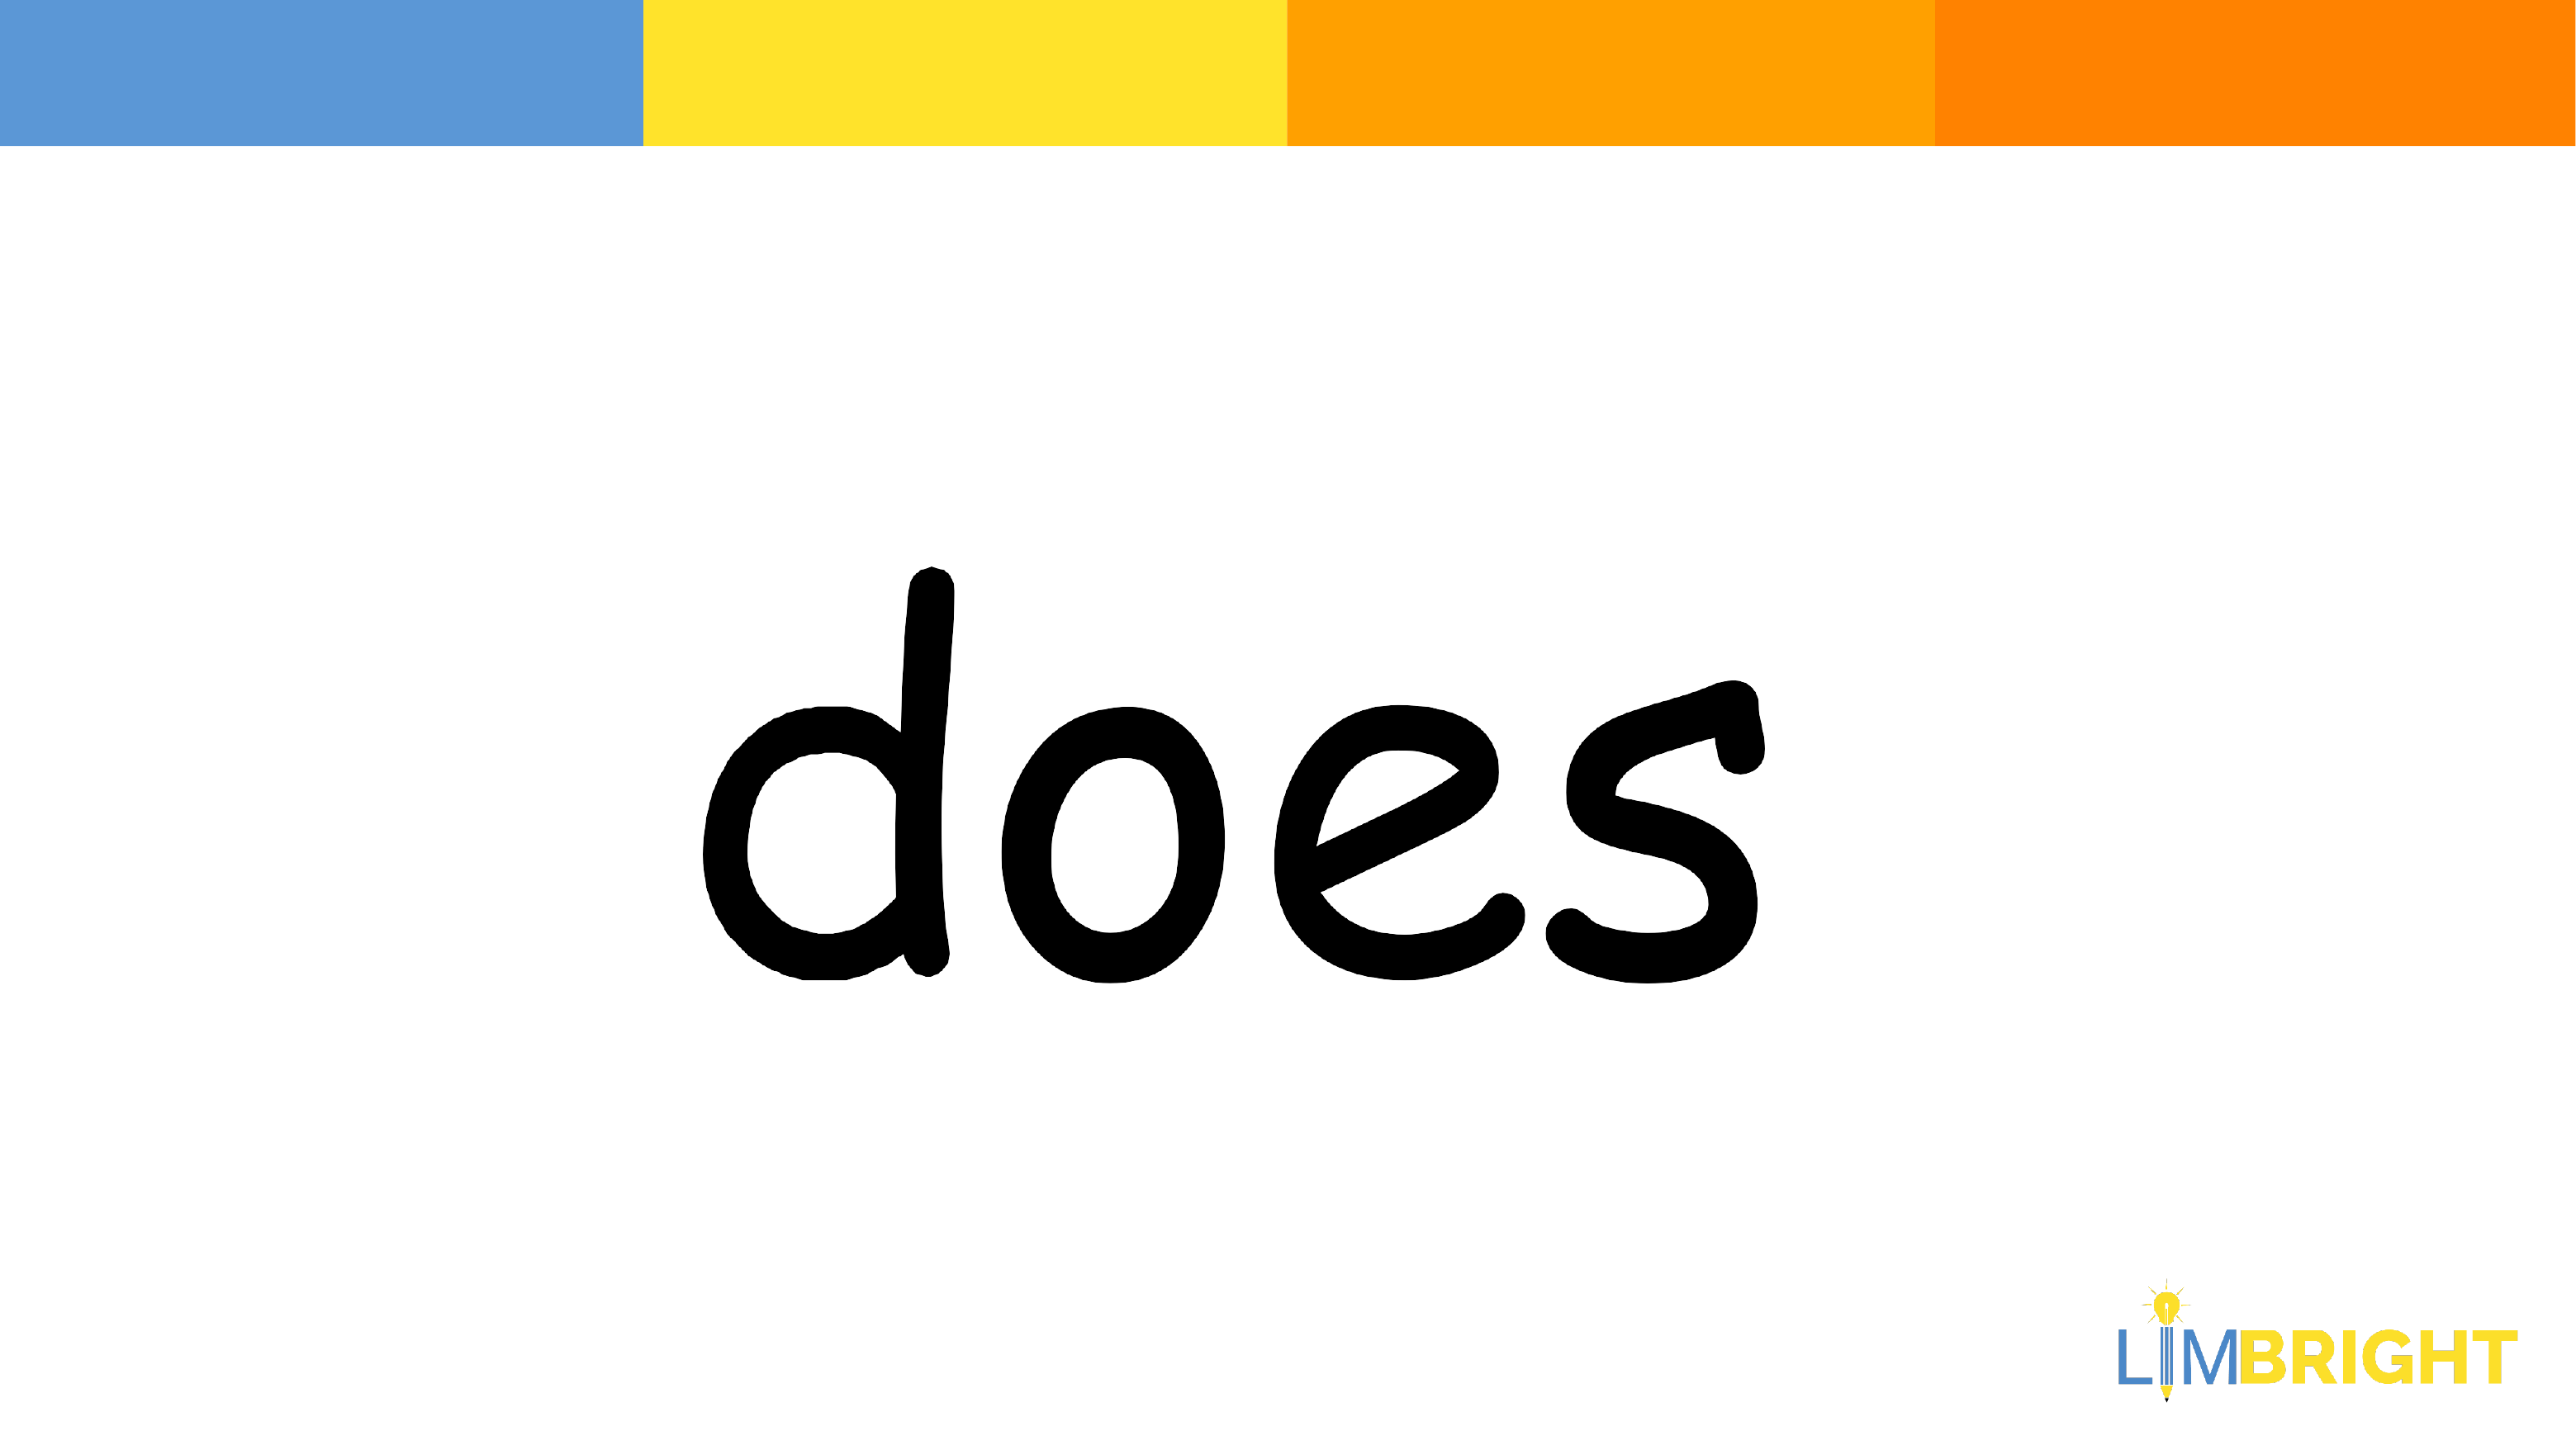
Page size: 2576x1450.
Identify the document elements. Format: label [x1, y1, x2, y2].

picture [703, 566, 1766, 983]
picture [2101, 1271, 2527, 1415]
